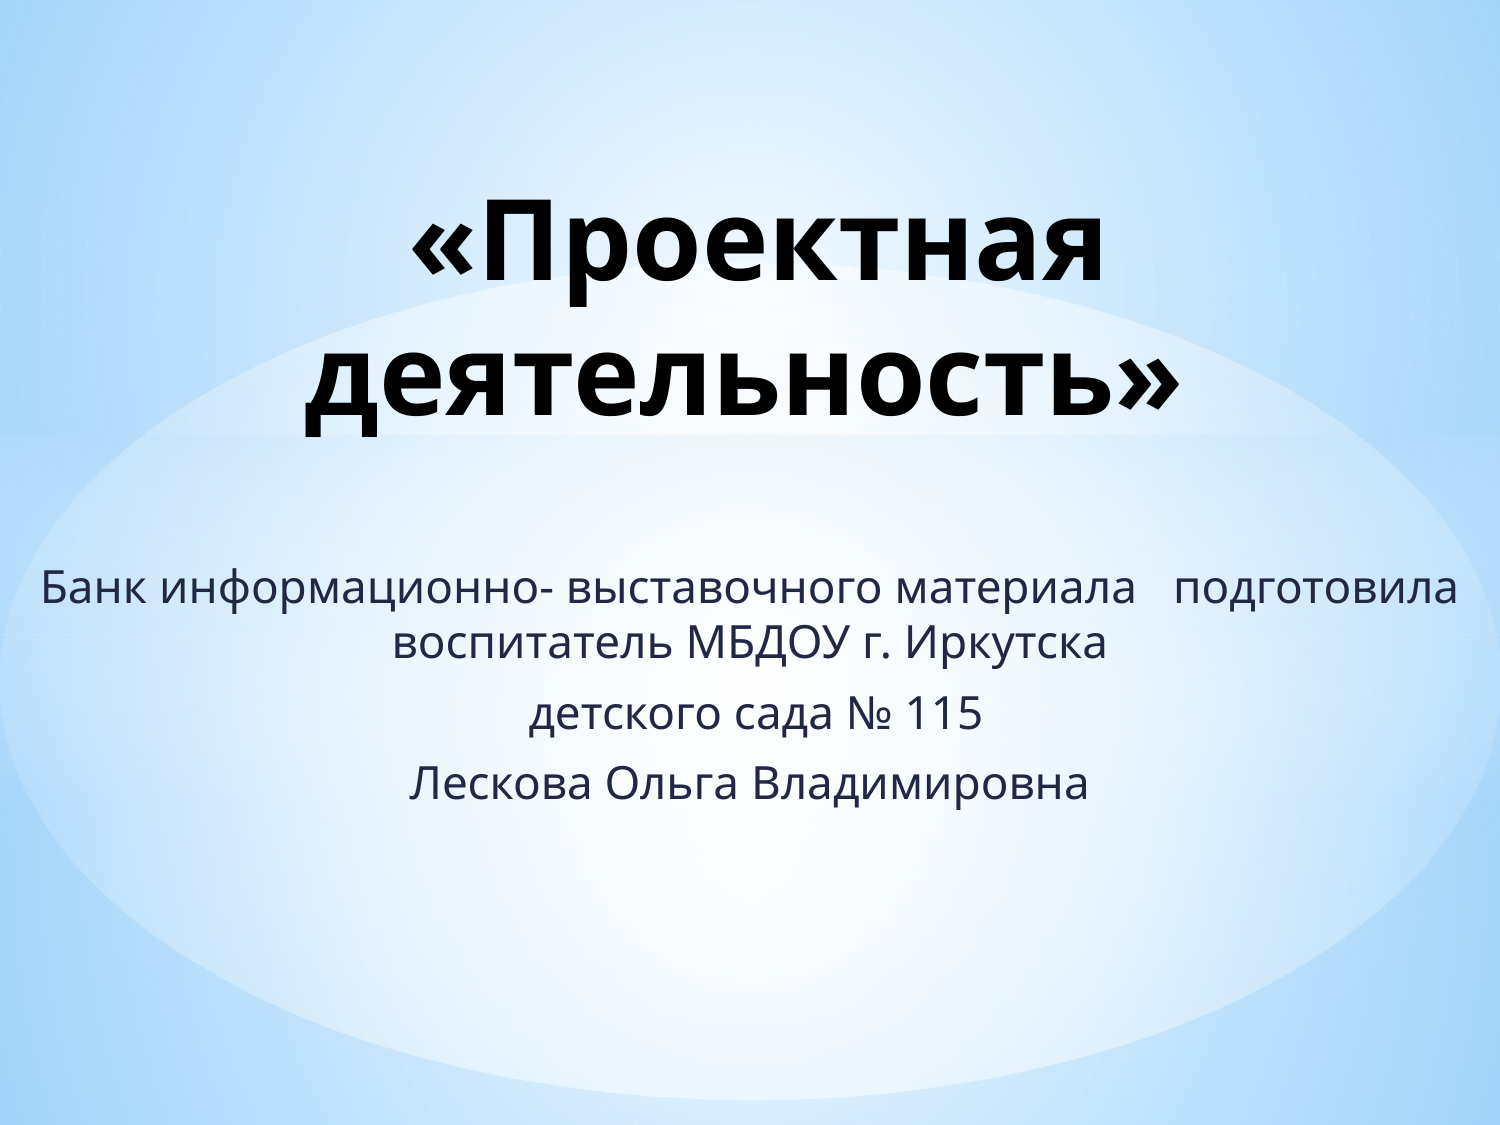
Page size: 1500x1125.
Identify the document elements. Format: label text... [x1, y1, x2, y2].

title «Проектная деятельность» [53, 160, 1436, 455]
subtitle Банк информационно- выставочного материала подготовила воспитатель МБДОУ г. Иркутска детского сада № 115 Лескова Ольга Владимировна [0, 550, 1500, 974]
